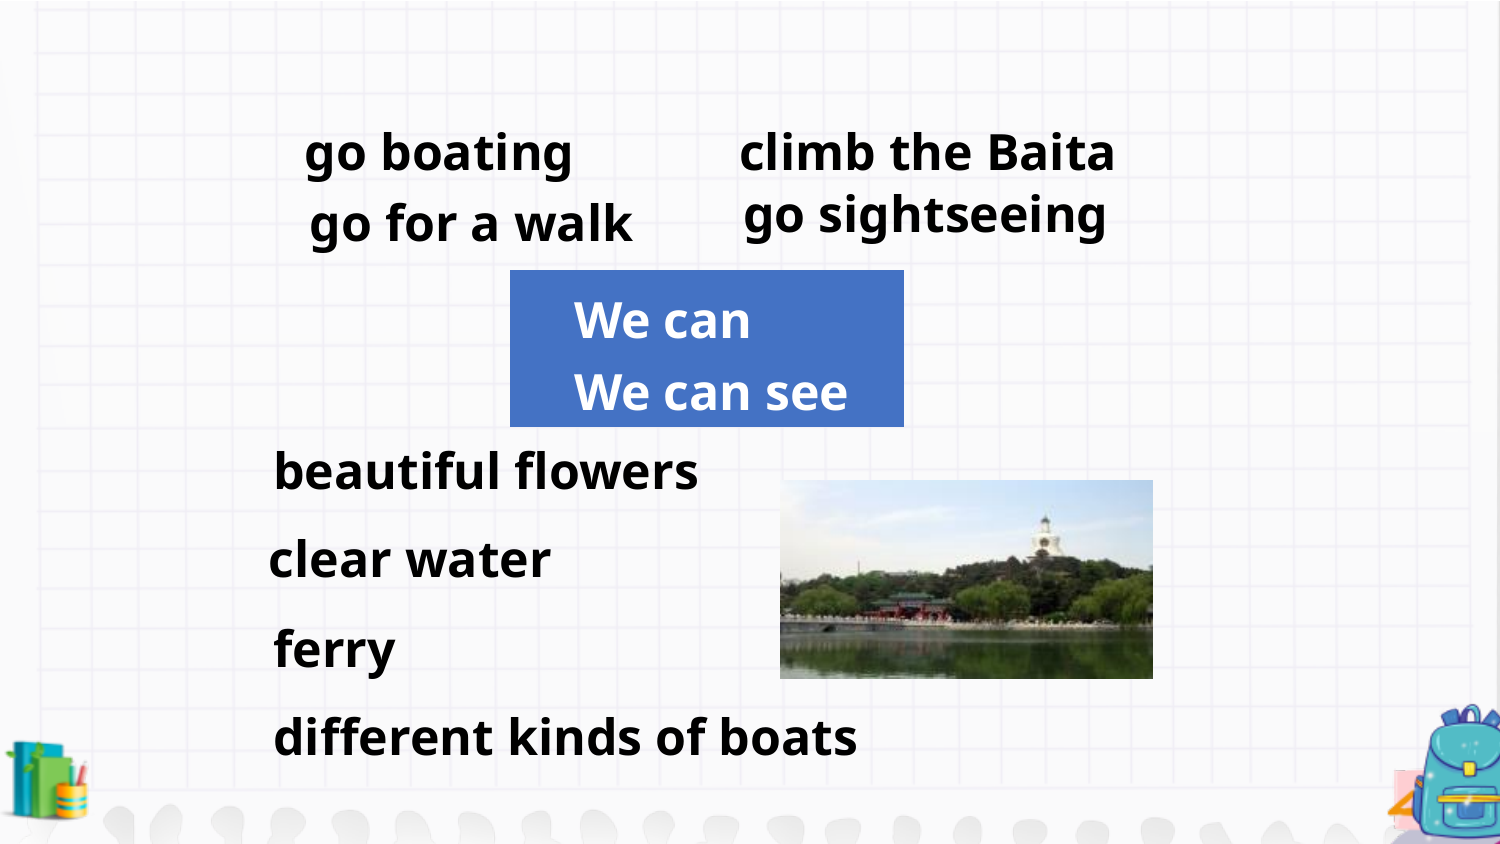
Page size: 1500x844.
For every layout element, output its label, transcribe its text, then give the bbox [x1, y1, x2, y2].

text_box go boating [280, 102, 609, 187]
text_box beautiful flowers [248, 421, 745, 506]
picture [780, 480, 1153, 679]
text_box go for a walk [285, 173, 693, 257]
text_box We can We can see [510, 271, 904, 427]
text_box climb the Baita [728, 102, 1163, 165]
text_box clear water [244, 509, 635, 594]
text_box go sightseeing [719, 165, 1163, 249]
text_box different kinds of boats [262, 688, 967, 772]
text_box ferry [262, 599, 635, 684]
picture [1360, 695, 1500, 844]
picture [0, 733, 100, 823]
